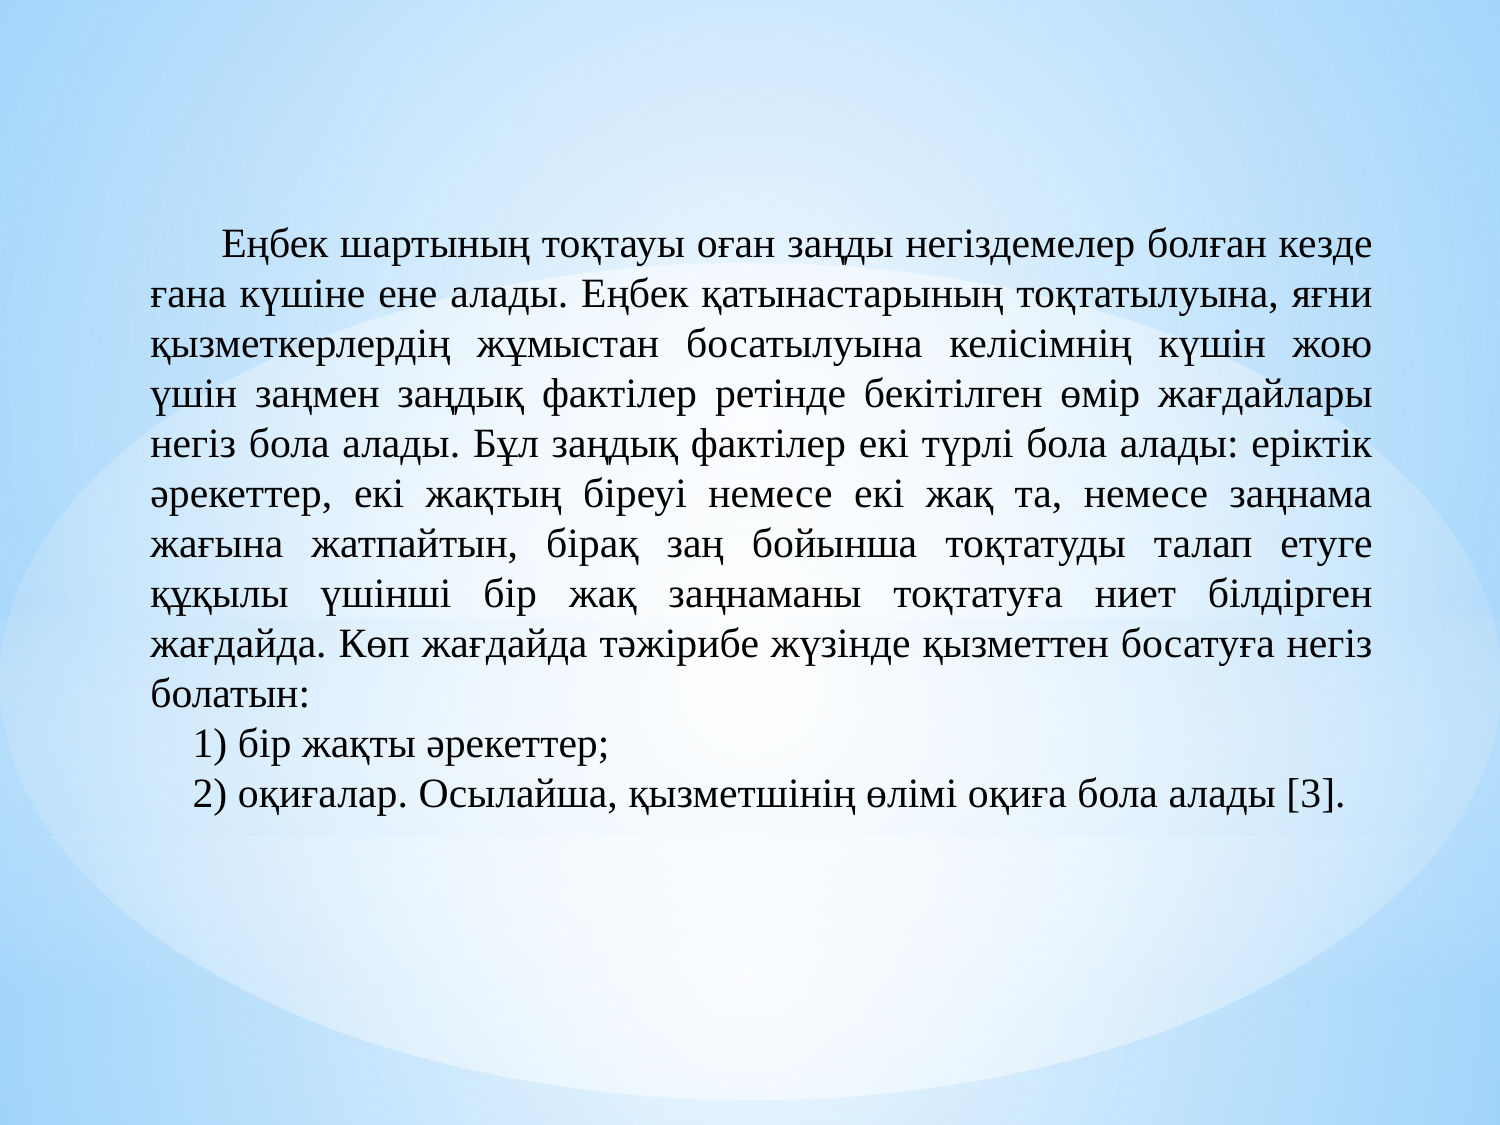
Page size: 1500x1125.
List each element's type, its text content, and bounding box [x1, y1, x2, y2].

text_box Еңбек шартының тоқтауы оған заңды негіздемелер болған кезде ғана күшіне ене алады. Еңбек қатынастарының тоқтатылуына, яғни қызметкерлердің жұмыстан босатылуына келісімнің күшін жою үшін заңмен заңдық фактілер ретінде бекітілген өмір жағдайлары негіз бола алады. Бұл заңдық фактілер екі түрлі бола алады: еріктік әрекеттер, екі жақтың біреуі немесе екі жақ та, немесе заңнама жағына жатпайтын, бірақ заң бойынша тоқтатуды талап етуге құқылы үшінші бір жақ заңнаманы тоқтатуға ниет білдірген жағдайда. Көп жағдайда тәжірибе жүзінде қызметтен босатуға негіз болатын: 1) бір жақты әрекеттер; 2) оқиғалар. Осылайша, қызметшінің өлімі оқиға бола алады [3]. [135, 208, 1388, 823]
